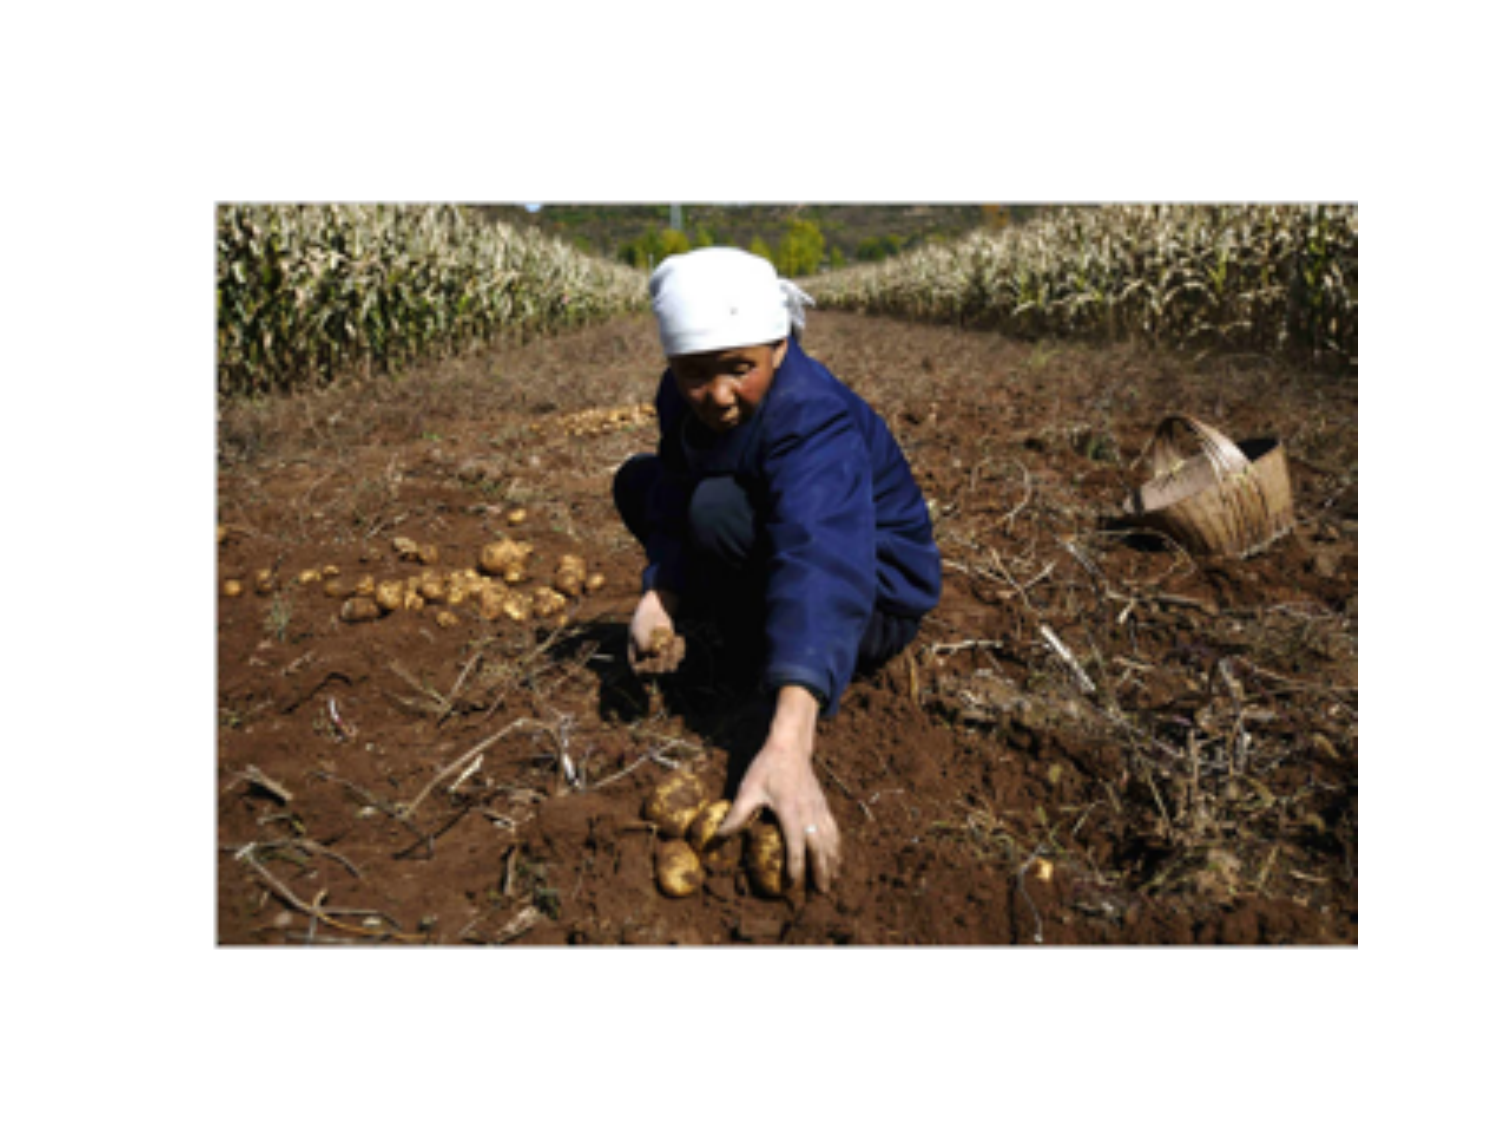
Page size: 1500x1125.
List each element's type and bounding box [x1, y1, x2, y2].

list [212, 199, 1359, 957]
